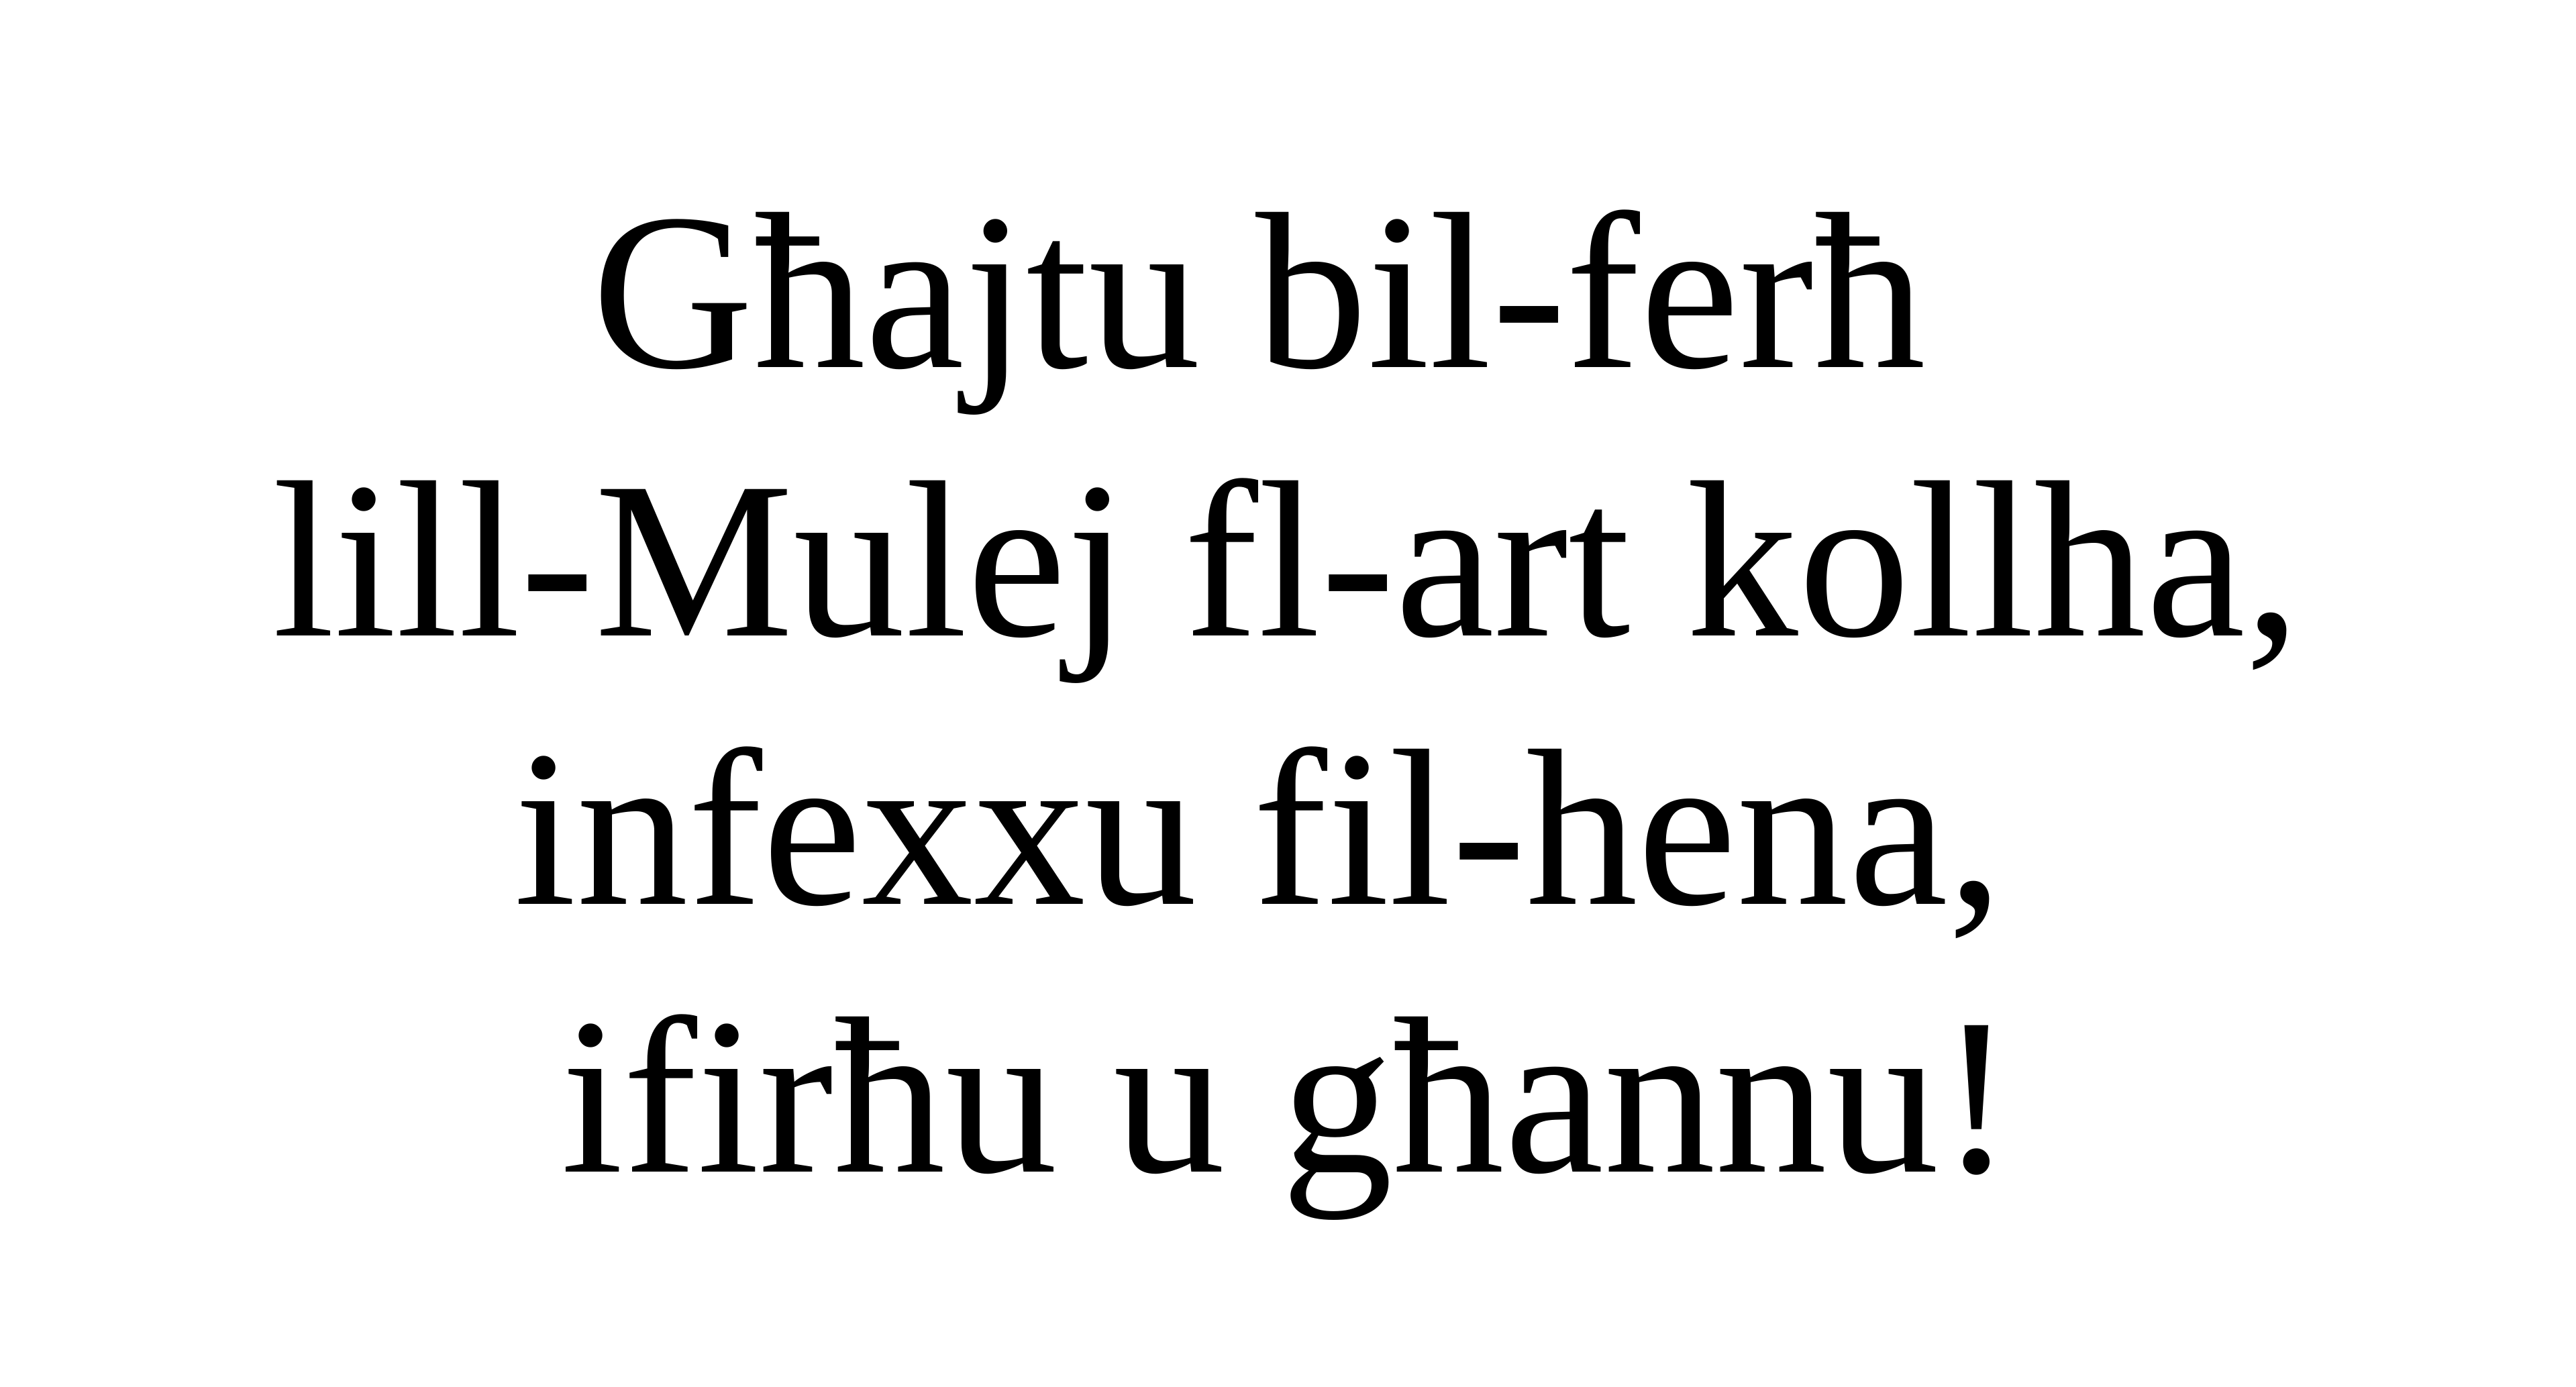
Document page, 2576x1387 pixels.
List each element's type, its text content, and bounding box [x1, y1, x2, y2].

text_box Għajtu bil-ferħ lill-Mulej fl-art kollha, infexxu fil-hena, ifirħu u għannu! [0, 138, 2576, 1222]
